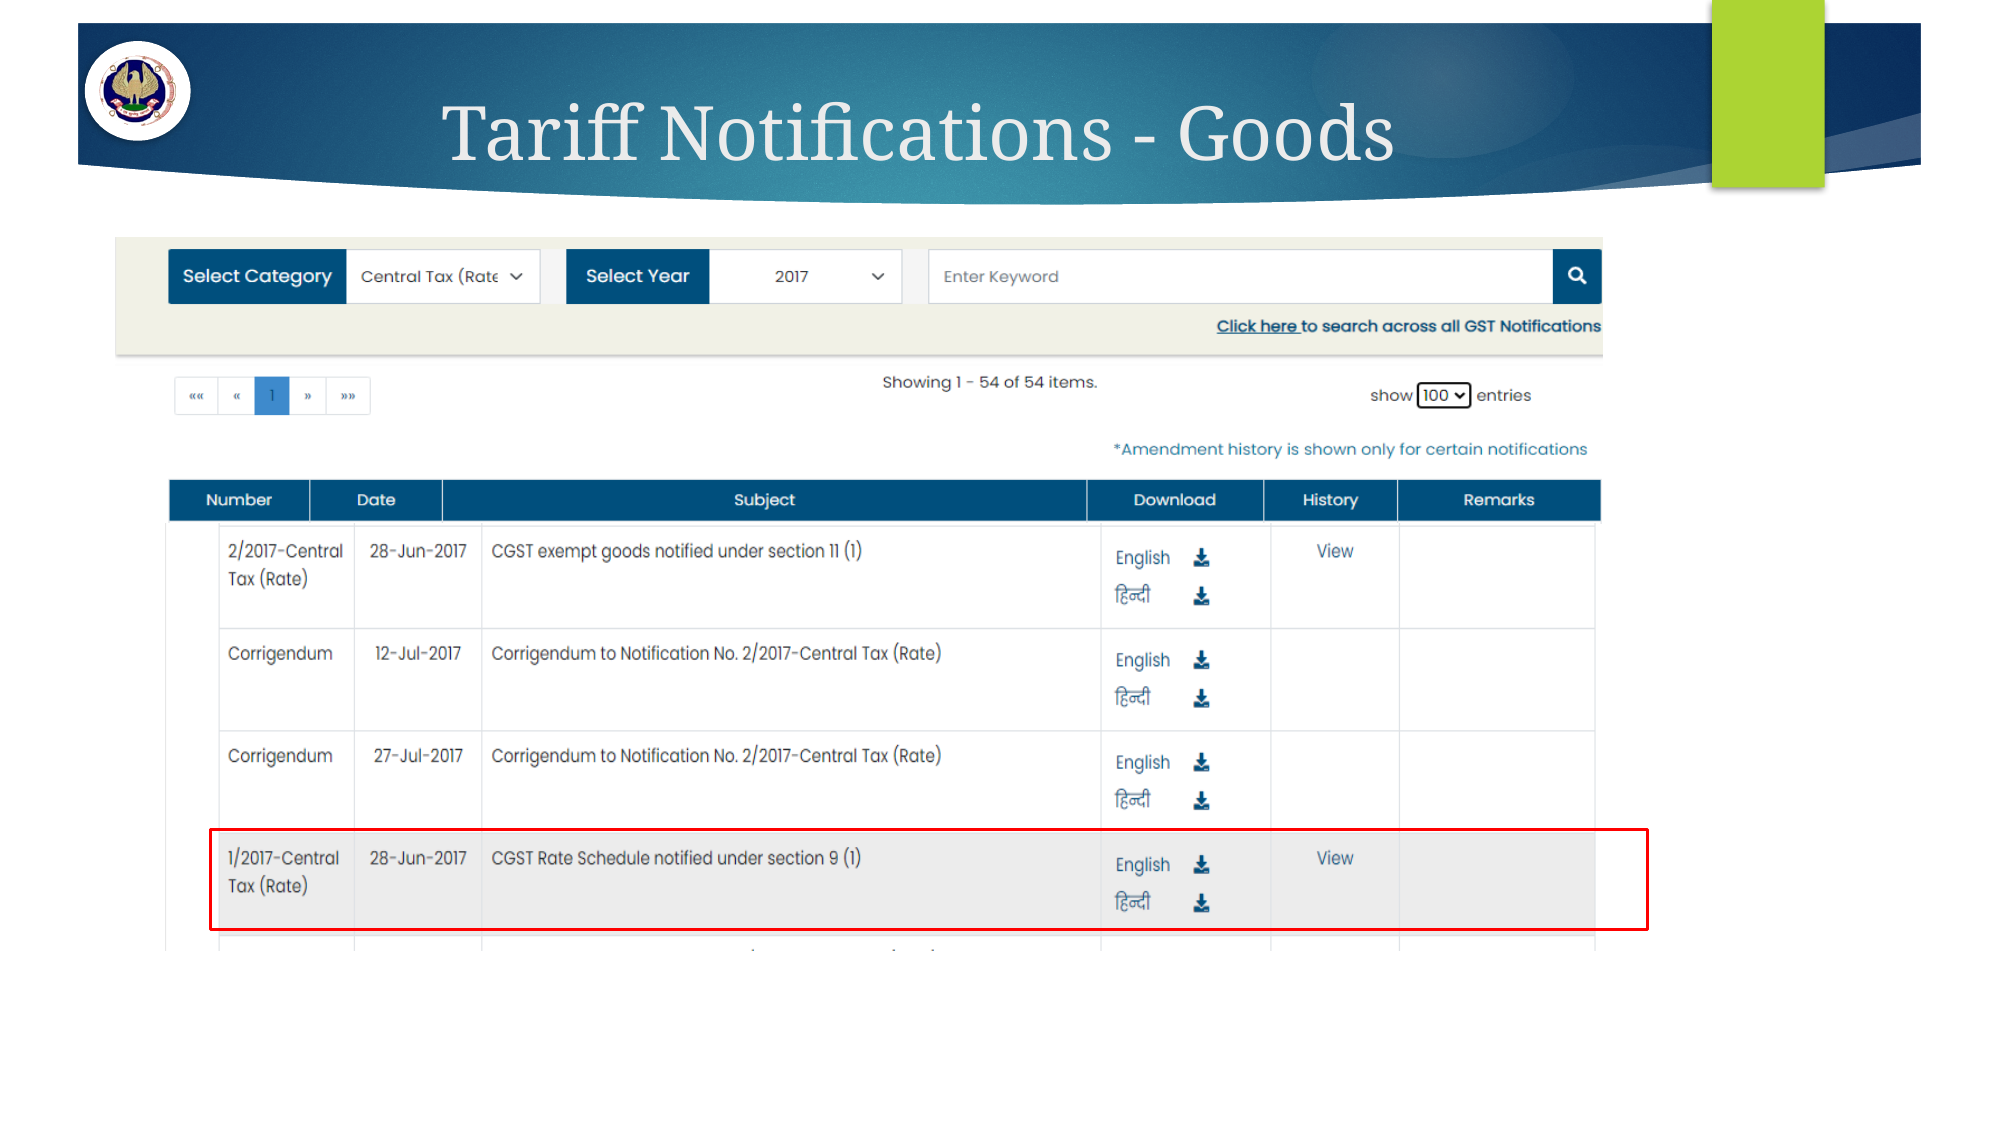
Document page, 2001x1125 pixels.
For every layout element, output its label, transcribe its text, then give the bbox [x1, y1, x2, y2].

title Tariff Notifications - Goods [200, 62, 1638, 199]
picture [115, 237, 1603, 951]
picture [100, 56, 175, 126]
text_box [1604, 828, 1649, 931]
